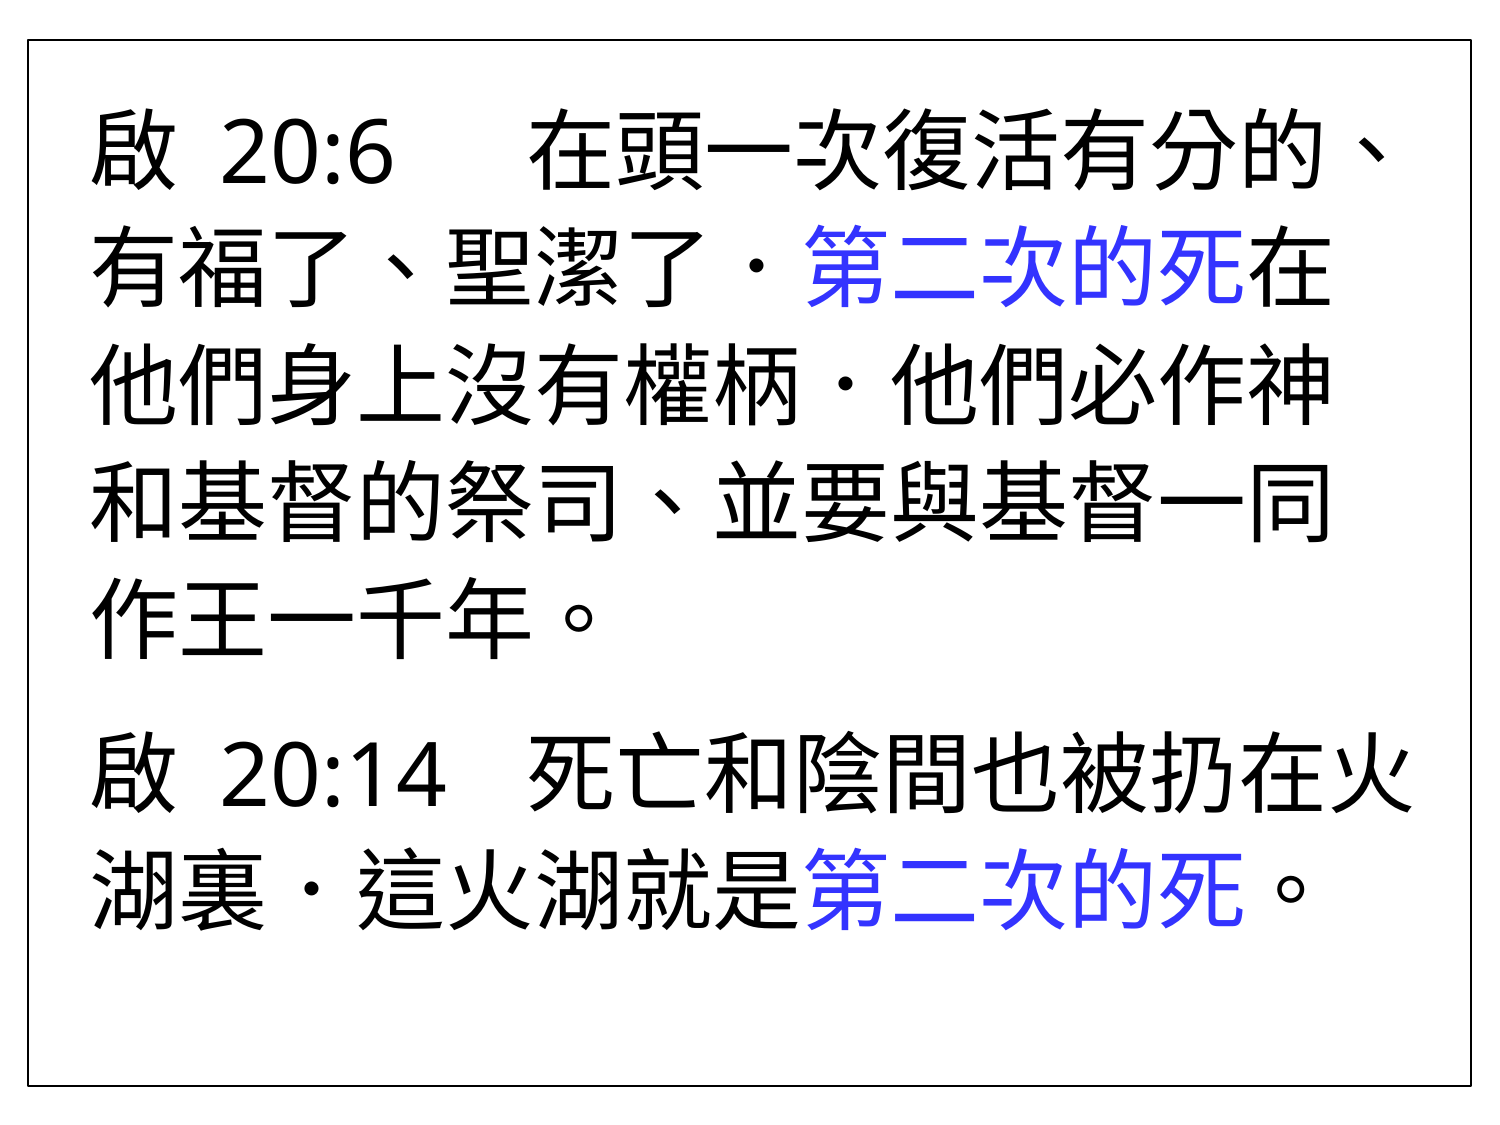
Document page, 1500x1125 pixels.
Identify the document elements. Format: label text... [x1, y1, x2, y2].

list 啟 20:6 在頭一次復活有分的、有福了、聖潔了．第二次的死在他們身上沒有權柄．他們必作神和基督的祭司、並要與基督一同作王一千年。 啟 20:14 死亡和陰間也被扔在火湖裏．這火湖就是第二次的死。 [78, 78, 1429, 1052]
